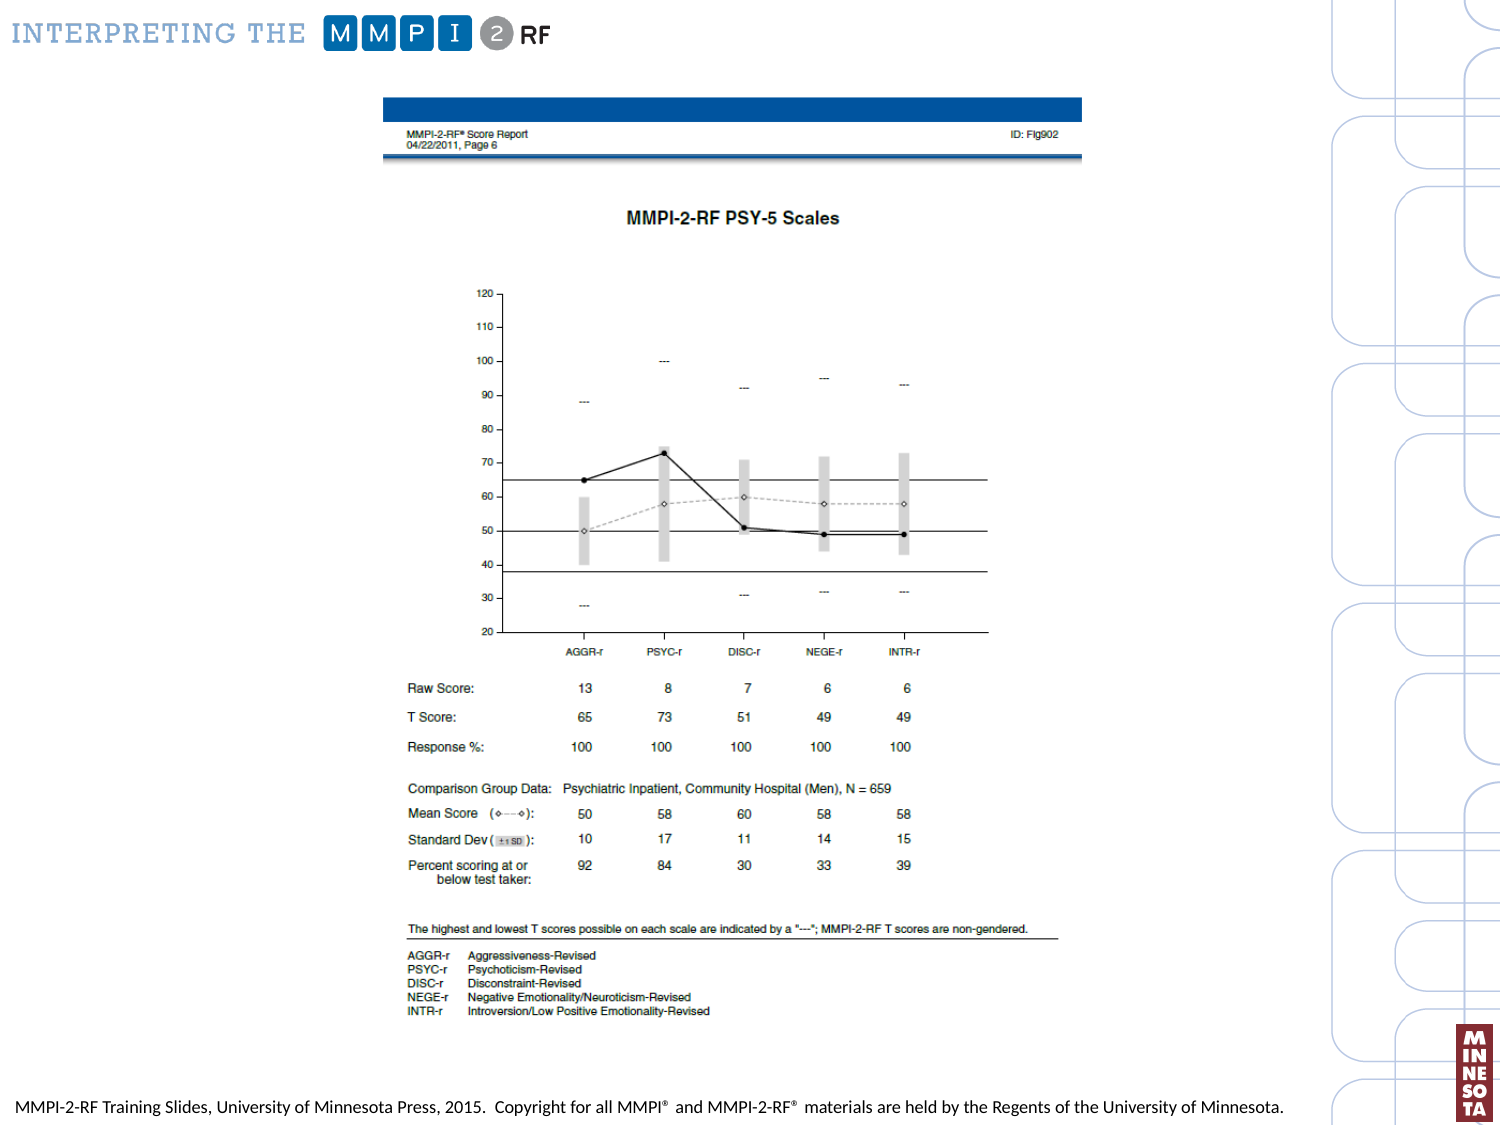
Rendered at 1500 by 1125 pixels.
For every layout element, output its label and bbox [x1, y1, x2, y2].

picture [337, 74, 1126, 1091]
picture [1312, 0, 1500, 1125]
